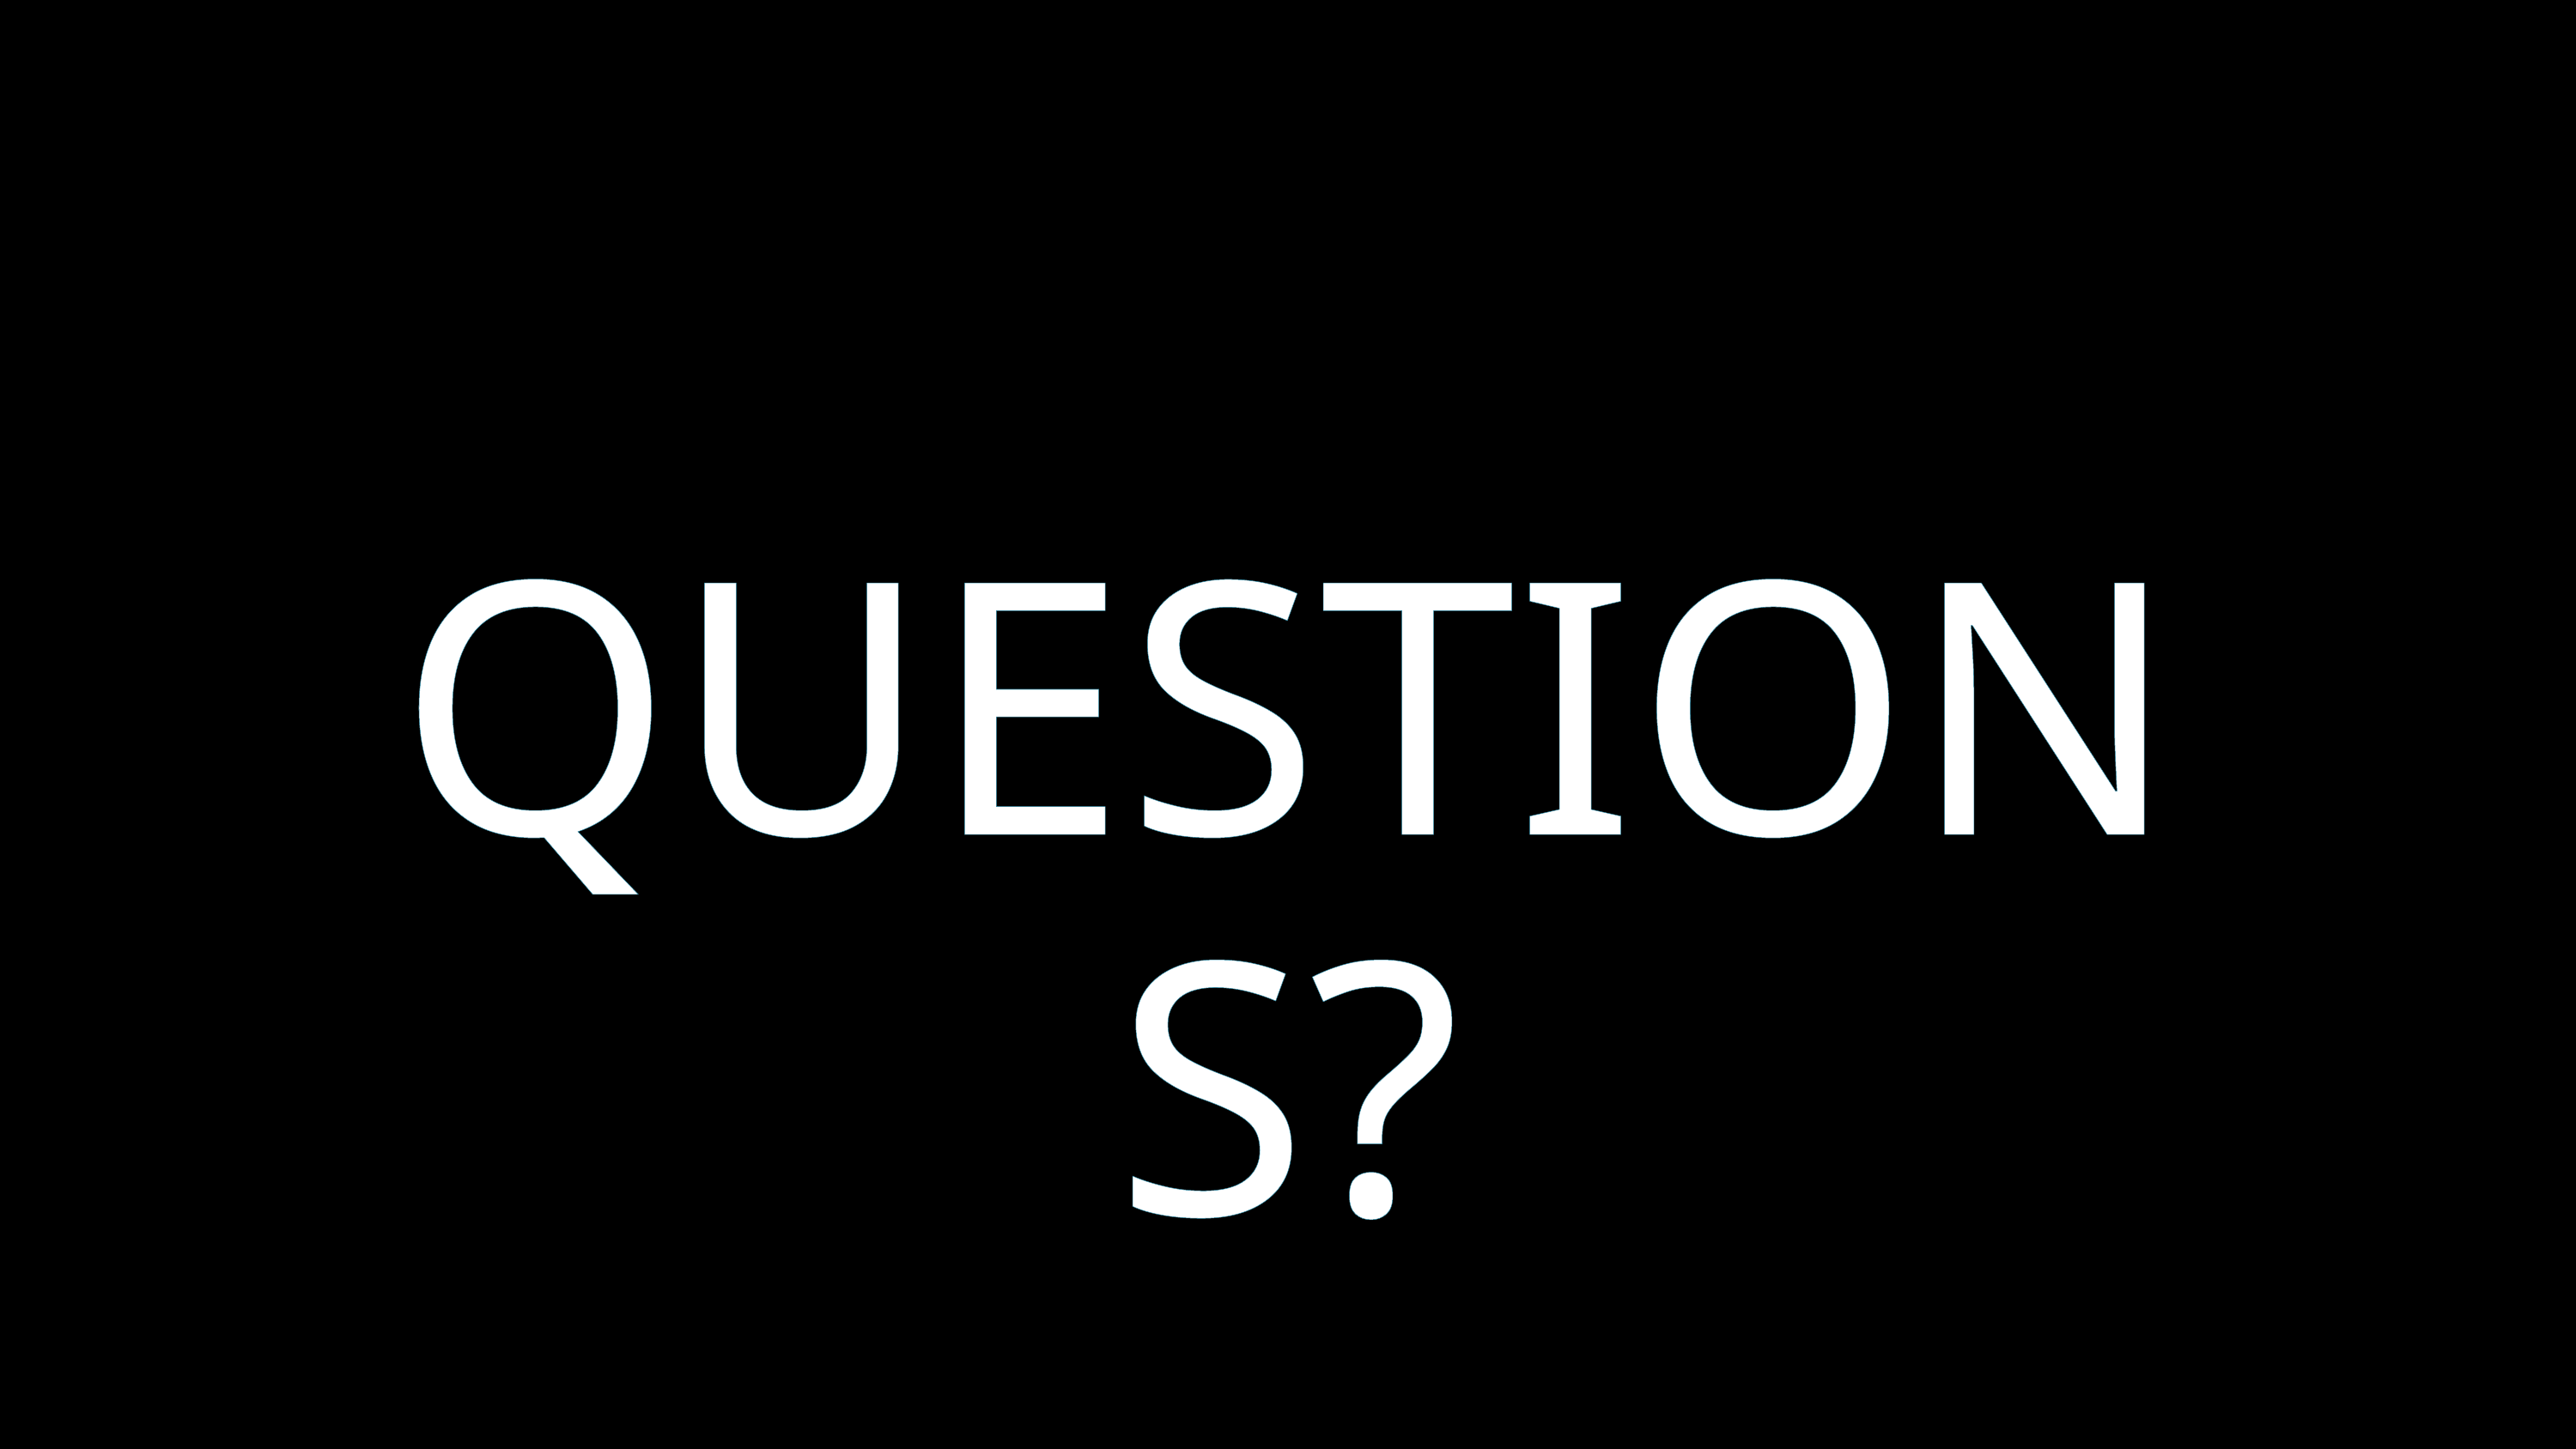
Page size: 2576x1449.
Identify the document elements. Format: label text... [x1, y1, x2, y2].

text_box QUESTIONS? [319, 530, 2257, 1291]
